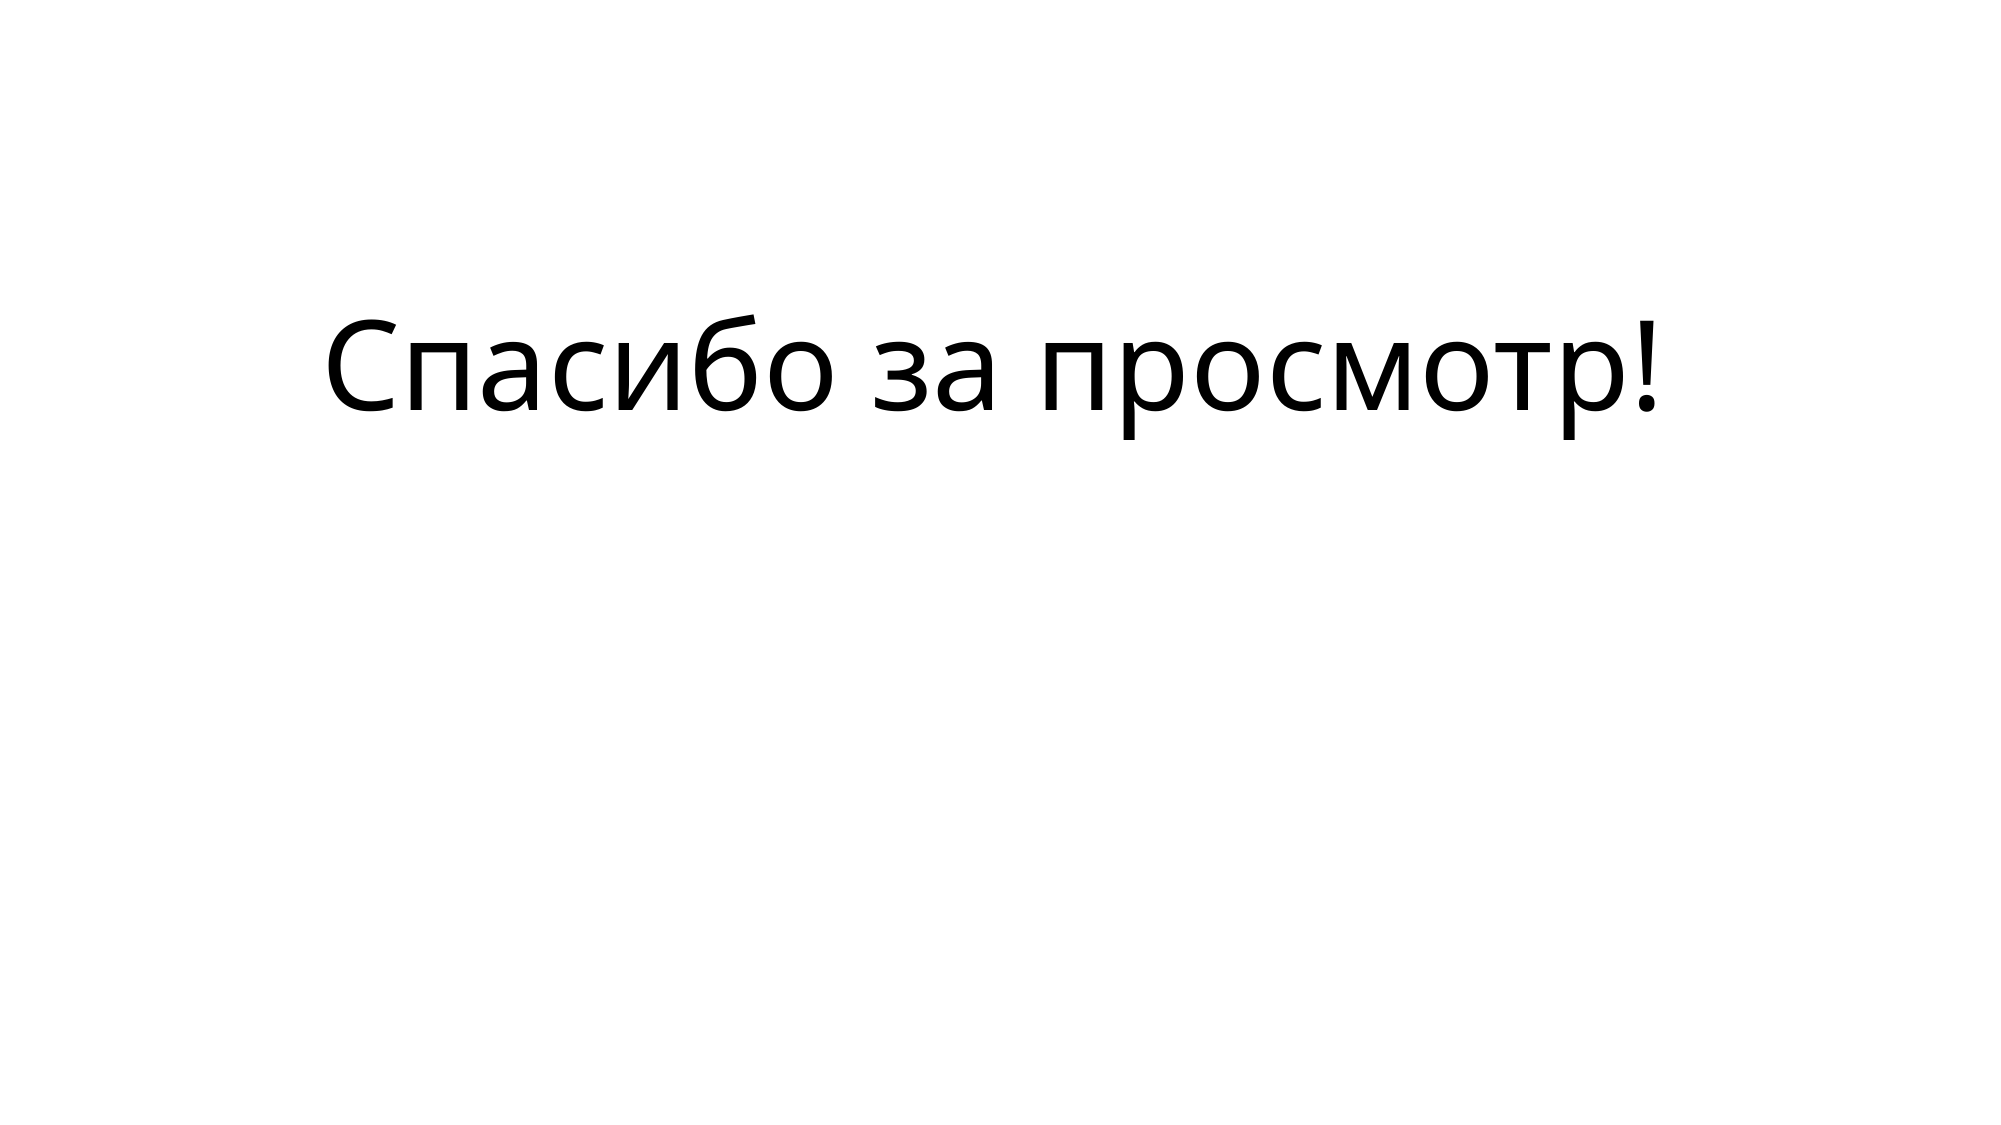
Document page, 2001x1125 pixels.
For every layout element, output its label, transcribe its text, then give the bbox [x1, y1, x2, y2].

title Спасибо за просмотр! [50, 132, 1936, 445]
